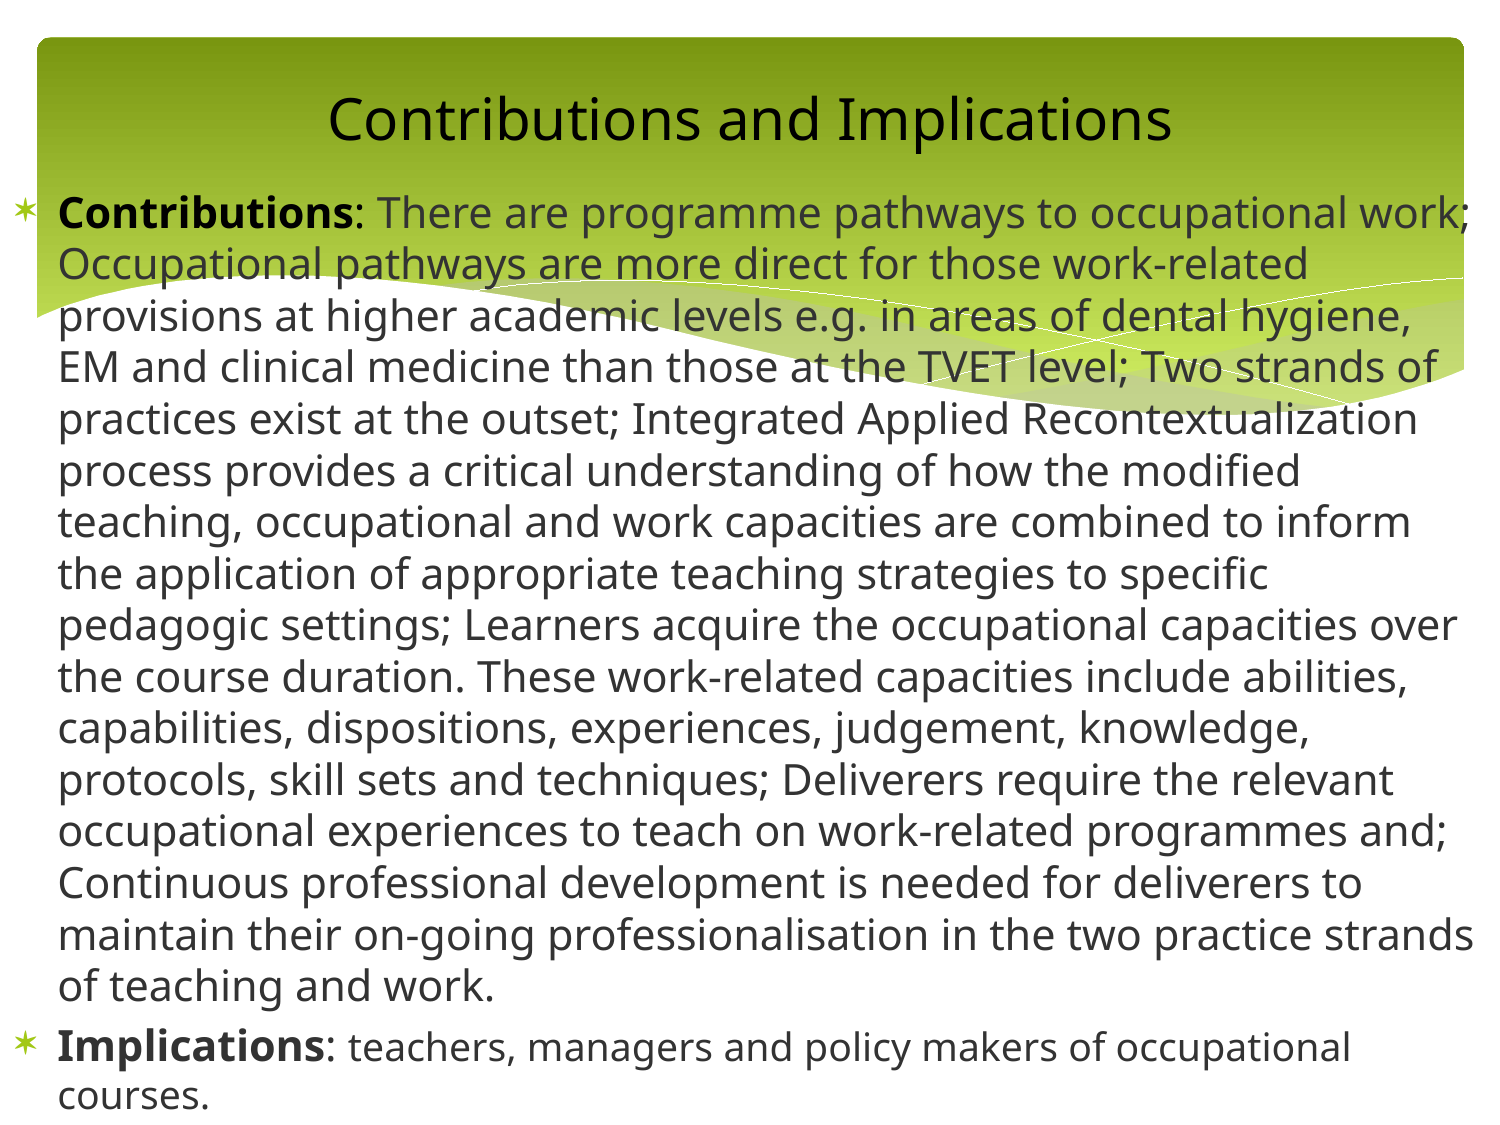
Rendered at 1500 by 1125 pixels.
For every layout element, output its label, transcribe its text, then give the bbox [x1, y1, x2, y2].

list Contributions: There are programme pathways to occupational work; Occupational pathways are more direct for those work-related provisions at higher academic levels e.g. in areas of dental hygiene, EM and clinical medicine than those at the TVET level; Two strands of practices exist at the outset; Integrated Applied Recontextualization process provides a critical understanding of how the modified teaching, occupational and work capacities are combined to inform the application of appropriate teaching strategies to specific pedagogic settings; Learners acquire the occupational capacities over the course duration. These work-related capacities include abilities, capabilities, dispositions, experiences, judgement, knowledge, protocols, skill sets and techniques; Deliverers require the relevant occupational experiences to teach on work-related programmes and; Continuous professional development is needed for deliverers to maintain their on-going professionalisation in the two practice strands of teaching and work. Implications: teachers, managers and policy makers of occupational courses. [0, 177, 1500, 1125]
title Contributions and Implications [75, 55, 1425, 178]
